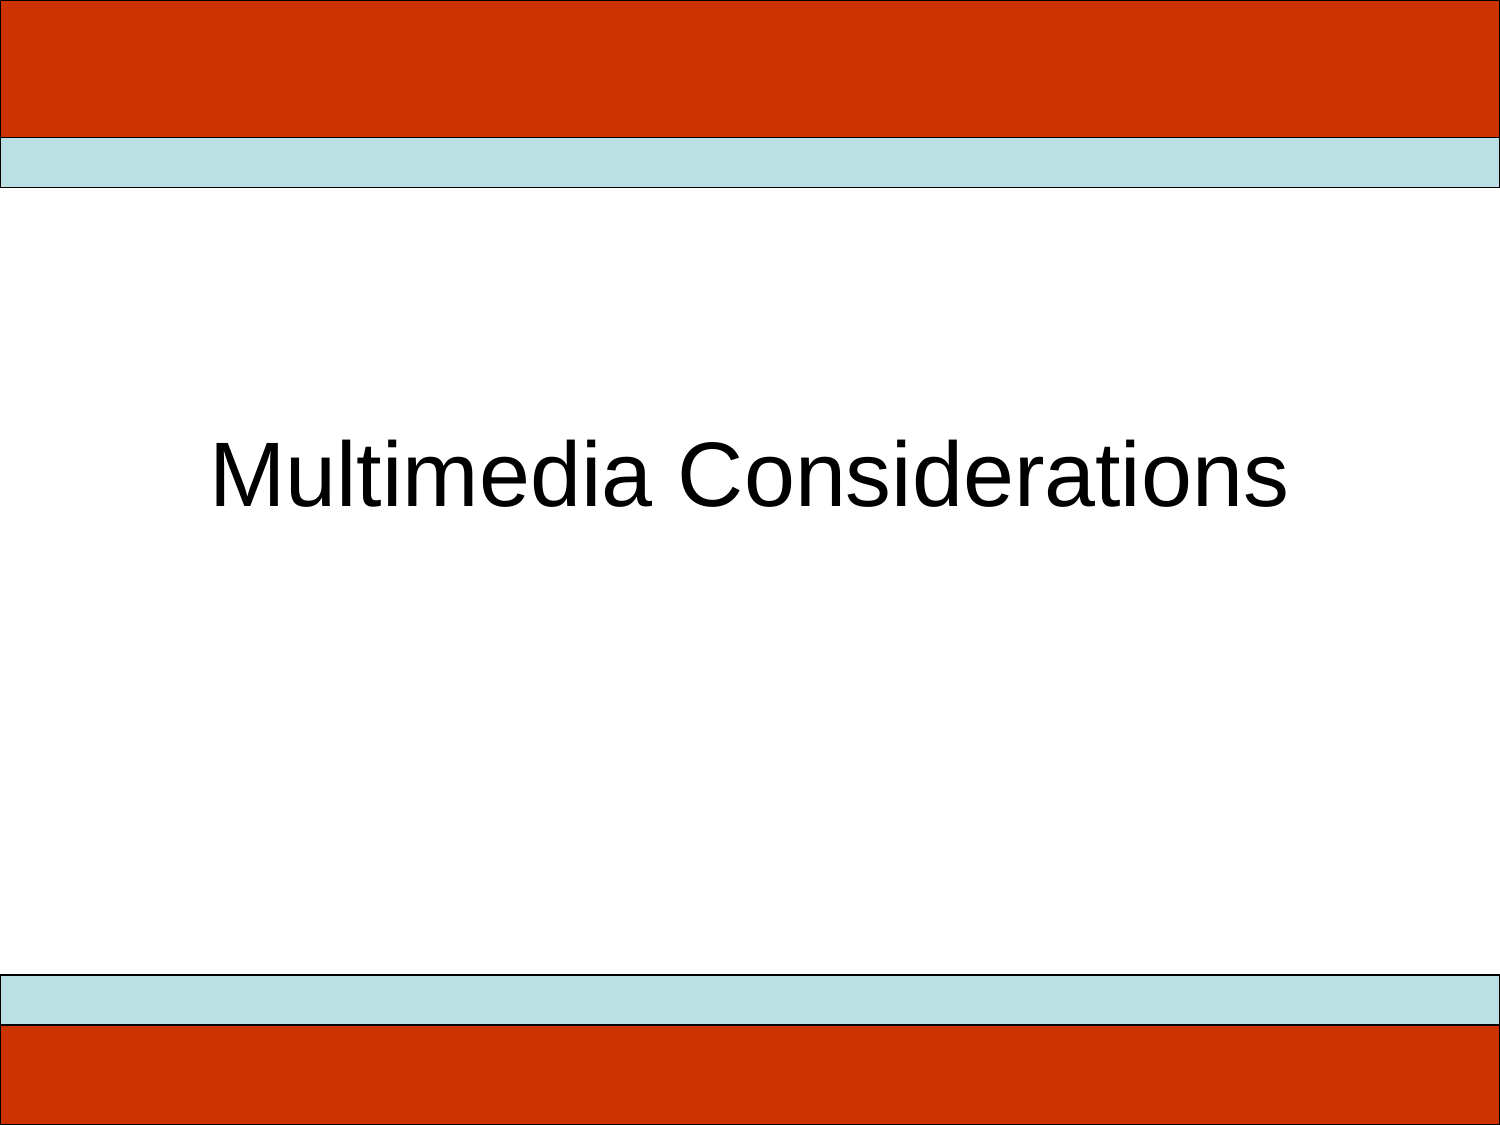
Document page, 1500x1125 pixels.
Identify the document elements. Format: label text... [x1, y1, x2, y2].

title Multimedia Considerations [112, 349, 1388, 591]
